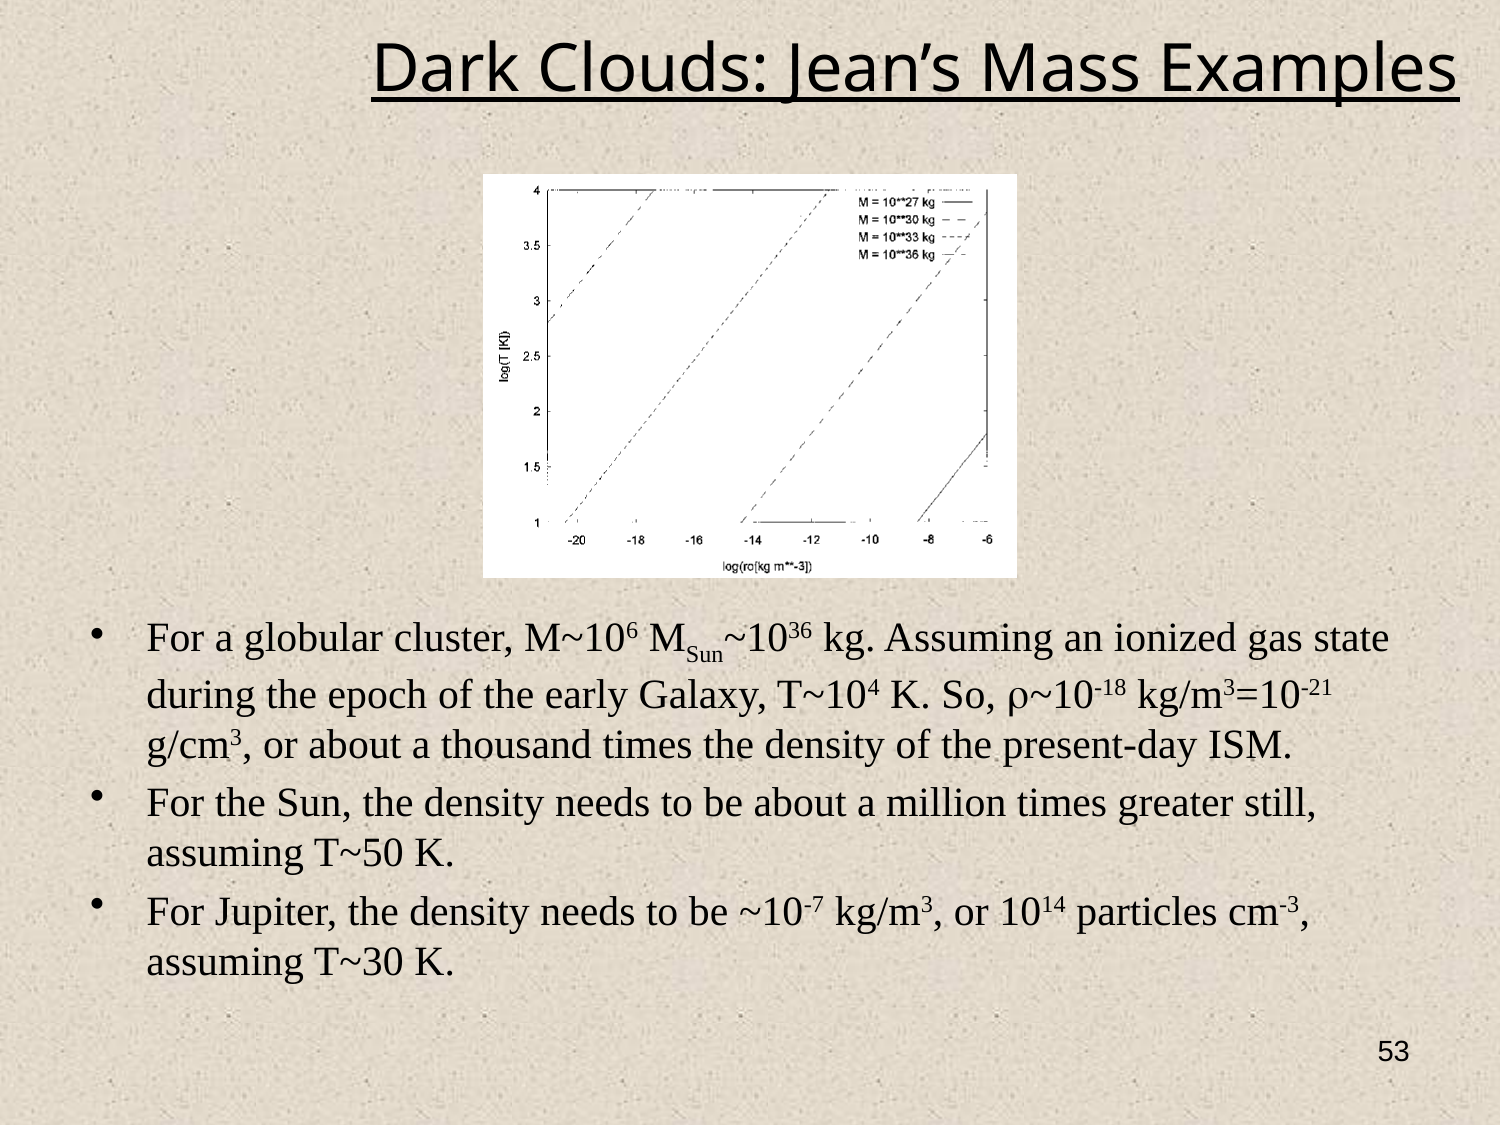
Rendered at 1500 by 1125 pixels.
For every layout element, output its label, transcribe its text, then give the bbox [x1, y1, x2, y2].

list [482, 174, 1018, 578]
picture [0, 0, 1500, 1125]
slide_number 53 [1074, 1024, 1425, 1103]
list For a globular cluster, M~106 MSun~1036 kg. Assuming an ionized gas state during the epoch of the early Galaxy, T~104 K. So, r~10-18 kg/m3=10-21 g/cm3, or about a thousand times the density of the present-day ISM. For the Sun, the density needs to be about a million times greater still, assuming T~50 K. For Jupiter, the density needs to be ~10-7 kg/m3, or 1014 particles cm-3, assuming T~30 K. [75, 602, 1425, 1005]
title Dark Clouds: Jean’s Mass Examples [12, 17, 1475, 113]
